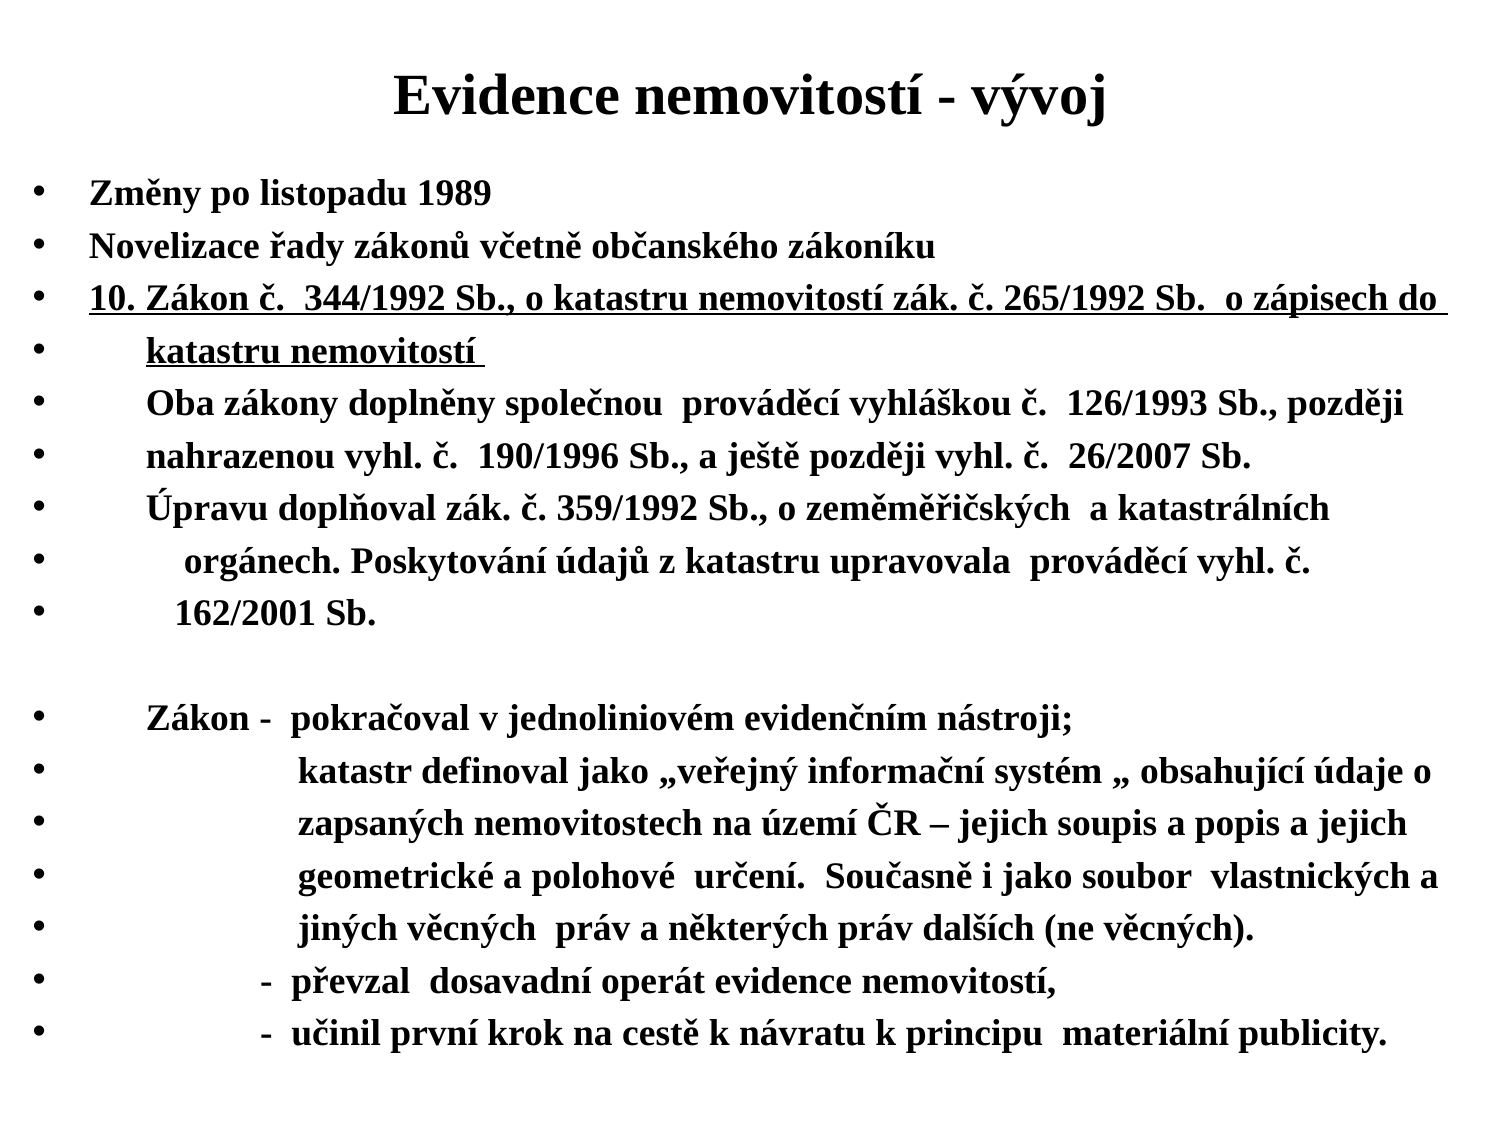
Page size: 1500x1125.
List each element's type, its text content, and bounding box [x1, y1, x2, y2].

title Evidence nemovitostí - vývoj [76, 45, 1425, 138]
list Změny po listopadu 1989 Novelizace řady zákonů včetně občanského zákoníku 10. Zákon č. 344/1992 Sb., o katastru nemovitostí zák. č. 265/1992 Sb. o zápisech do katastru nemovitostí Oba zákony doplněny společnou prováděcí vyhláškou č. 126/1993 Sb., později nahrazenou vyhl. č. 190/1996 Sb., a ještě později vyhl. č. 26/2007 Sb. Úpravu doplňoval zák. č. 359/1992 Sb., o zeměměřičských a katastrálních orgánech. Poskytování údajů z katastru upravovala prováděcí vyhl. č. 162/2001 Sb. Zákon - pokračoval v jednoliniovém evidenčním nástroji; katastr definoval jako „veřejný informační systém „ obsahující údaje o zapsaných nemovitostech na území ČR – jejich soupis a popis a jejich geometrické a polohové určení. Současně i jako soubor vlastnických a jiných věcných práv a některých práv dalších (ne věcných). - převzal dosavadní operát evidence nemovitostí, - učinil první krok na cestě k návratu k principu materiální publicity. [17, 160, 1483, 1106]
